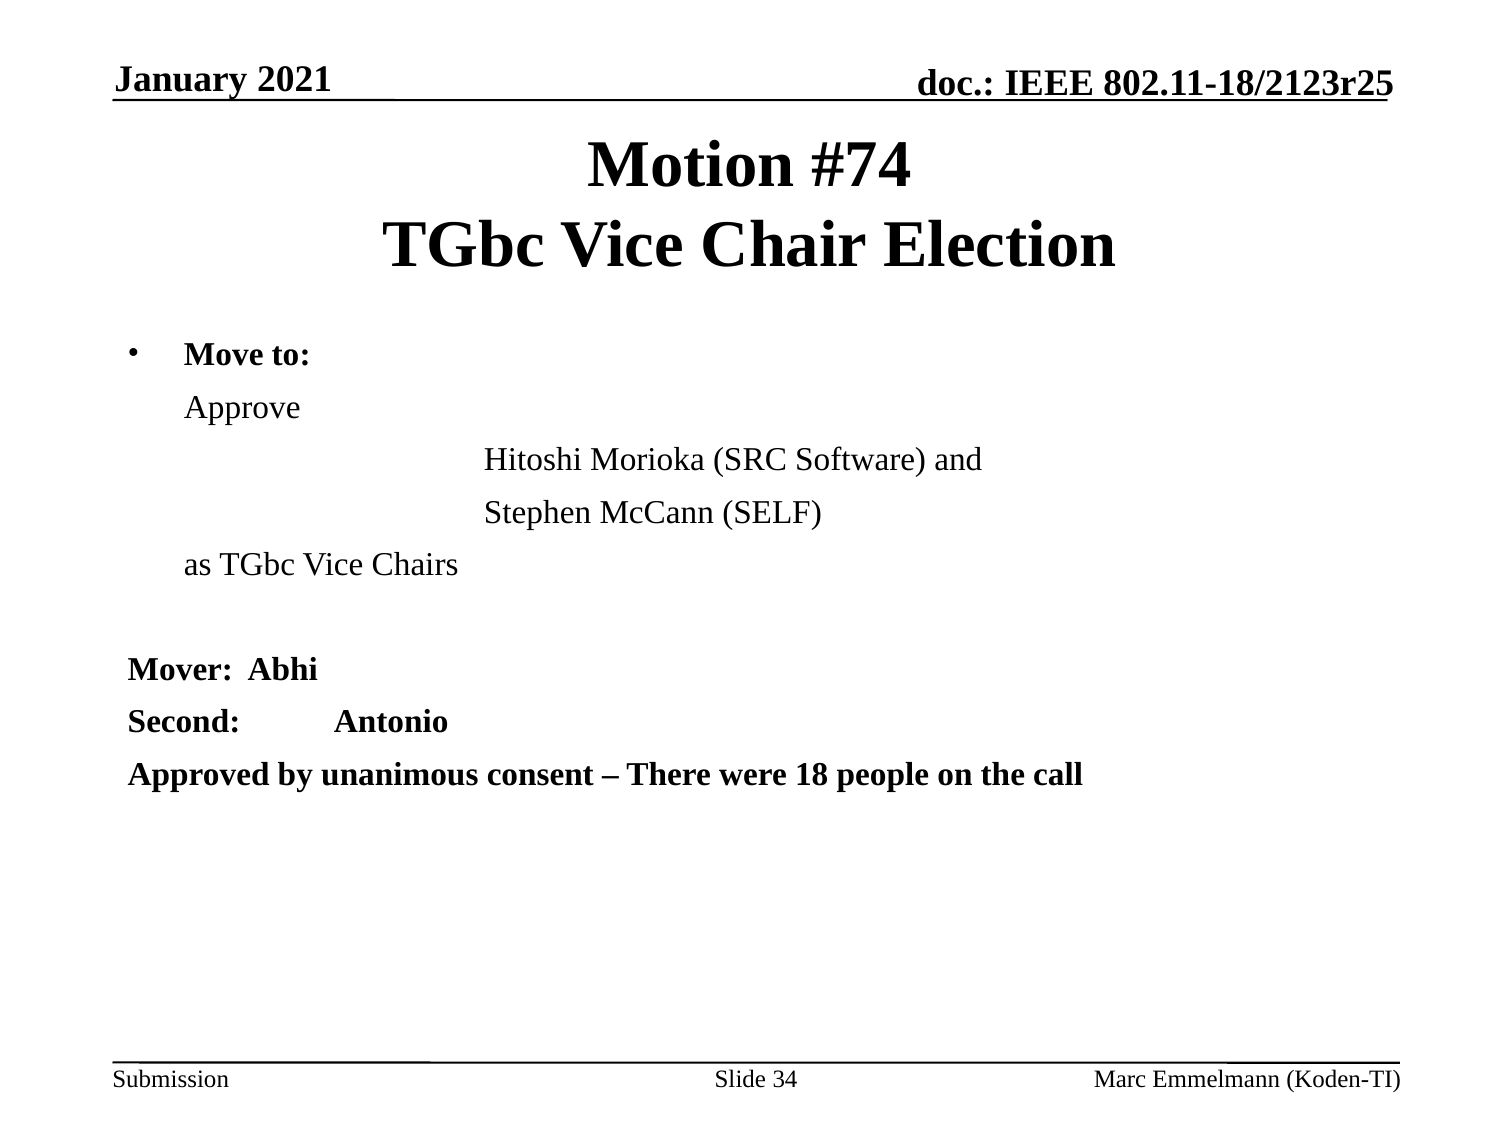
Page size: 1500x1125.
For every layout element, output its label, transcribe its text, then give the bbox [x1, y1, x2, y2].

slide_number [114, 54, 423, 100]
footer Marc Emmelmann (Koden-TI) [878, 1061, 1402, 1093]
slide_number Slide 34 [712, 1061, 800, 1123]
title Motion #74 TGbc Vice Chair Election [112, 112, 1388, 288]
list Move to: Approve Hitoshi Morioka (SRC Software) and Stephen McCann (SELF) as TGbc Vice Chairs Mover: Abhi Second: Antonio Approved by unanimous consent – There were 18 people on the call [112, 324, 1388, 1000]
